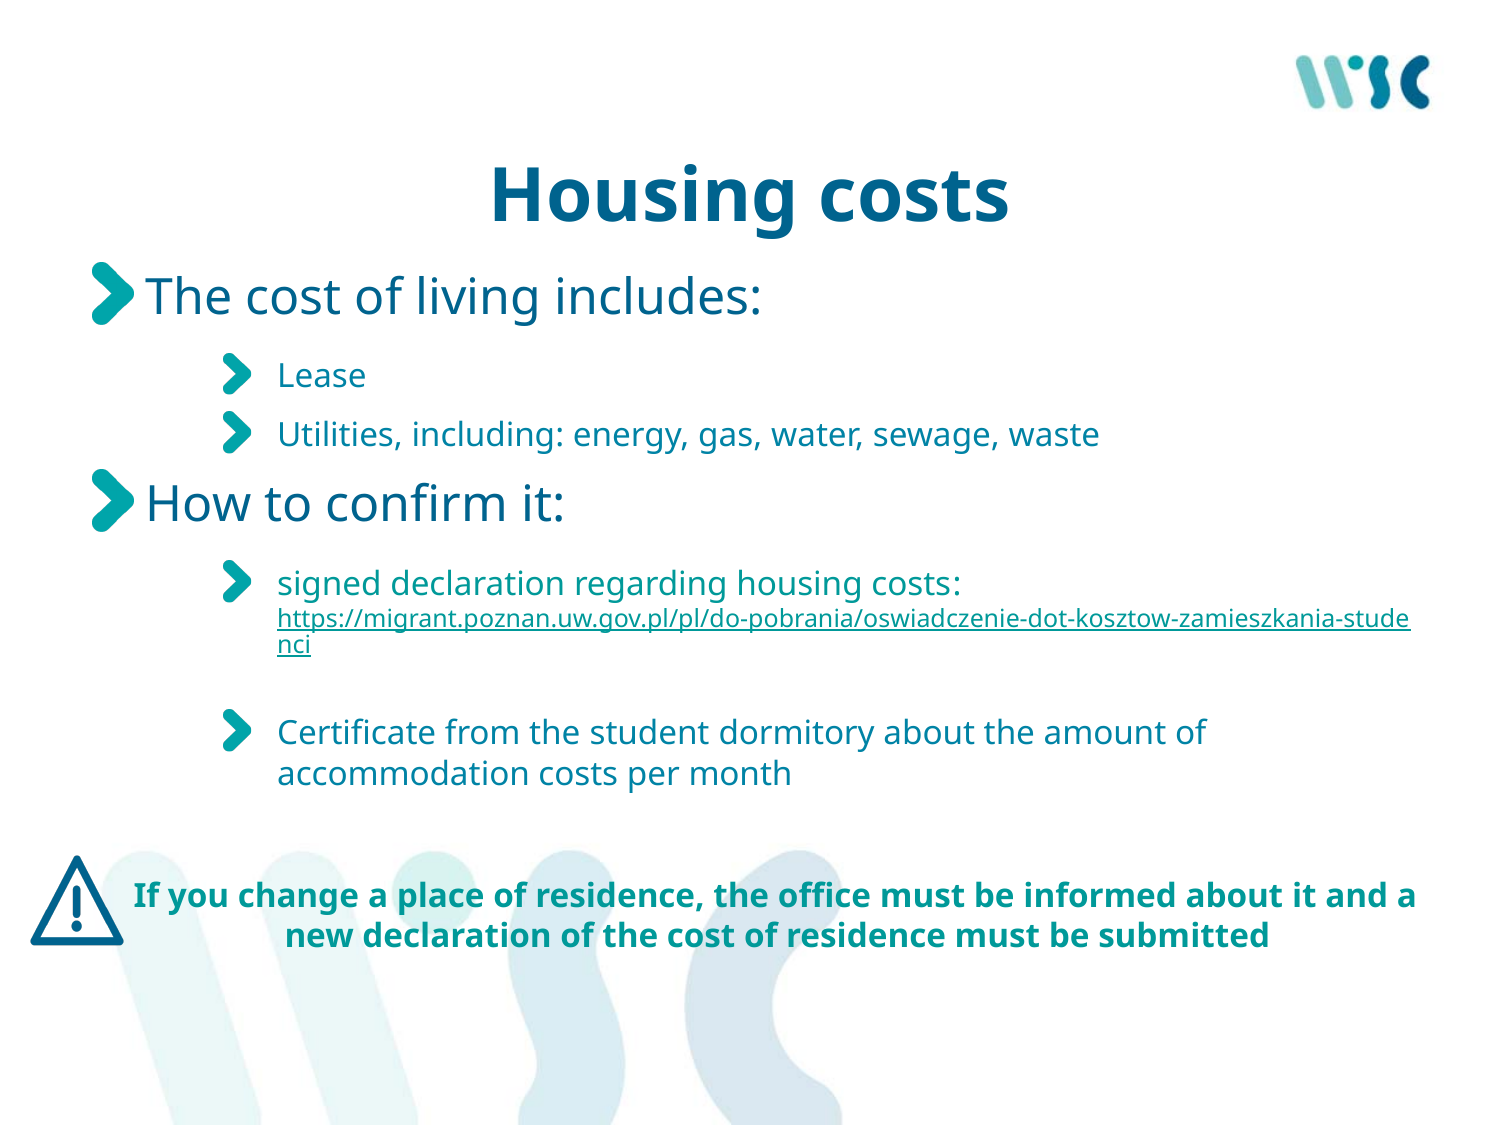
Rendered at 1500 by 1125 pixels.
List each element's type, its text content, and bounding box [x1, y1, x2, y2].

title Housing costs [112, 129, 1388, 244]
picture [0, 0, 1500, 1125]
list The cost of living includes: Lease Utilities, including: energy, gas, water, sewage, waste How to confirm it: signed declaration regarding housing costs: https://migrant.poznan.uw.gov.pl/pl/do-pobrania/oswiadczenie-dot-kosztow-zamieszkania-studenci Certificate from the student dormitory about the amount of accommodation costs per month If you change a place of residence, the office must be informed about it and a new declaration of the cost of residence must be submitted [74, 263, 1425, 1006]
